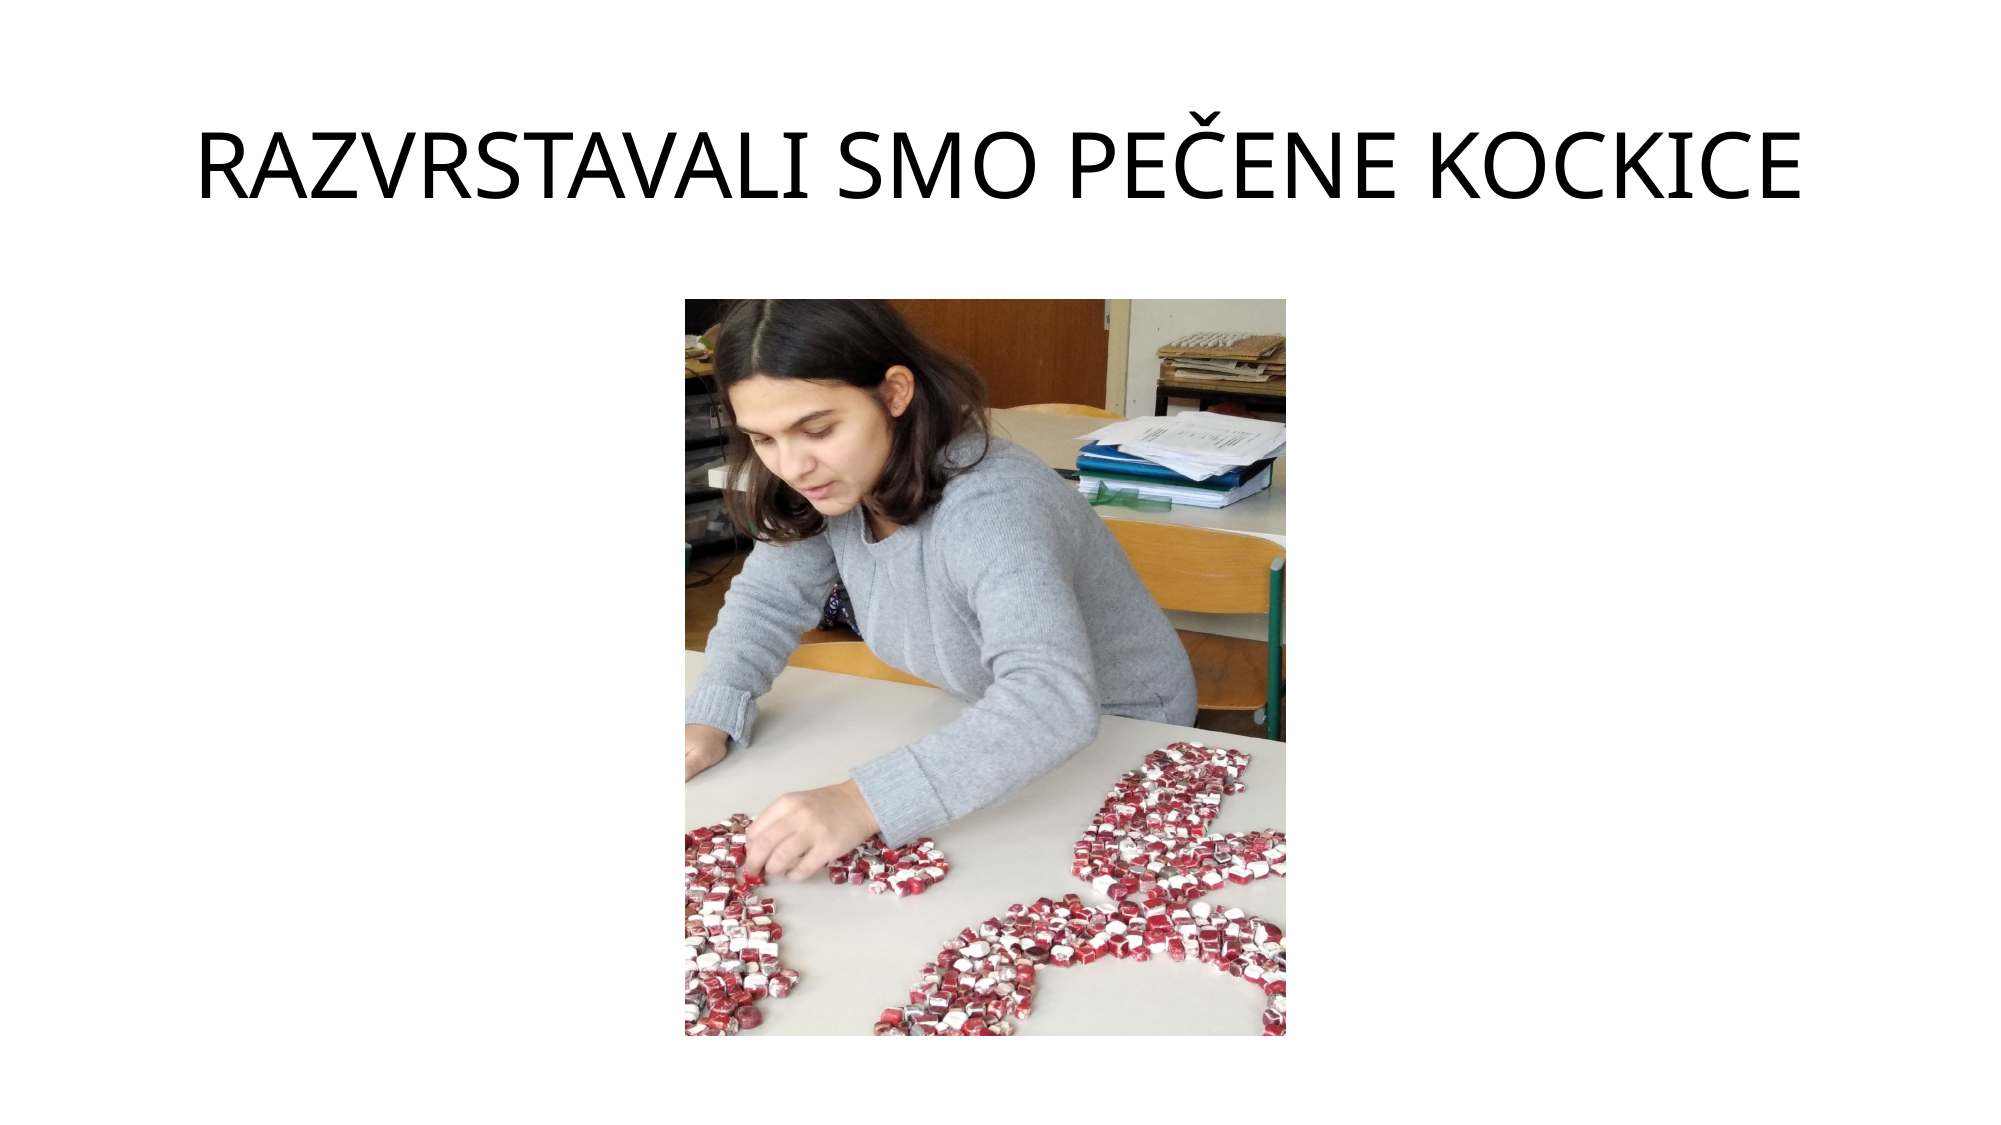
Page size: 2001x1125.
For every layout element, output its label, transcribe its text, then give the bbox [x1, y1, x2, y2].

title RAZVRSTAVALI SMO PEČENE KOCKICE [137, 59, 1863, 278]
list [685, 299, 1286, 1036]
